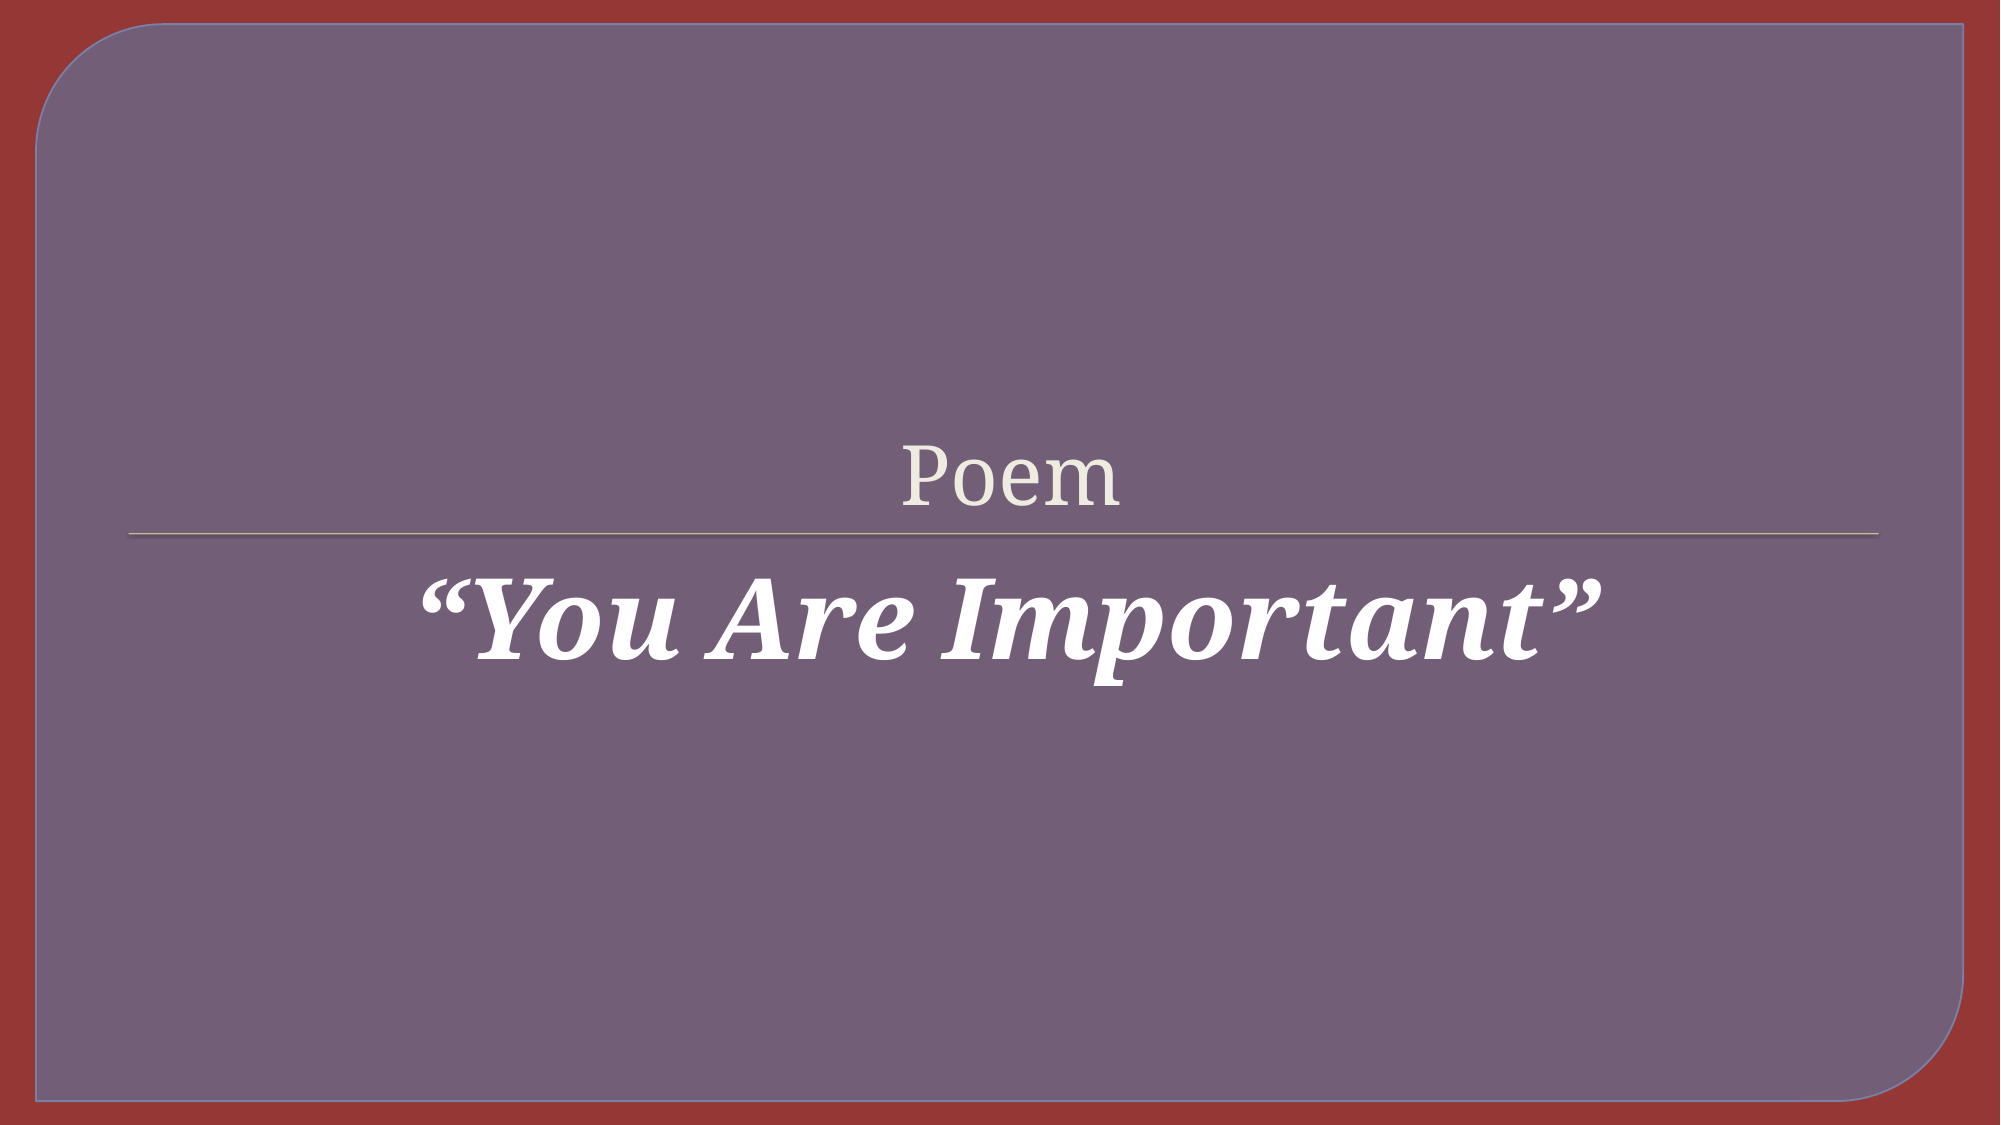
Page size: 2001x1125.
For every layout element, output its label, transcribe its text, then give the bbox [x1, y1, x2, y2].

list “You Are Important” [157, 539, 1858, 787]
title Poem [157, 81, 1858, 530]
